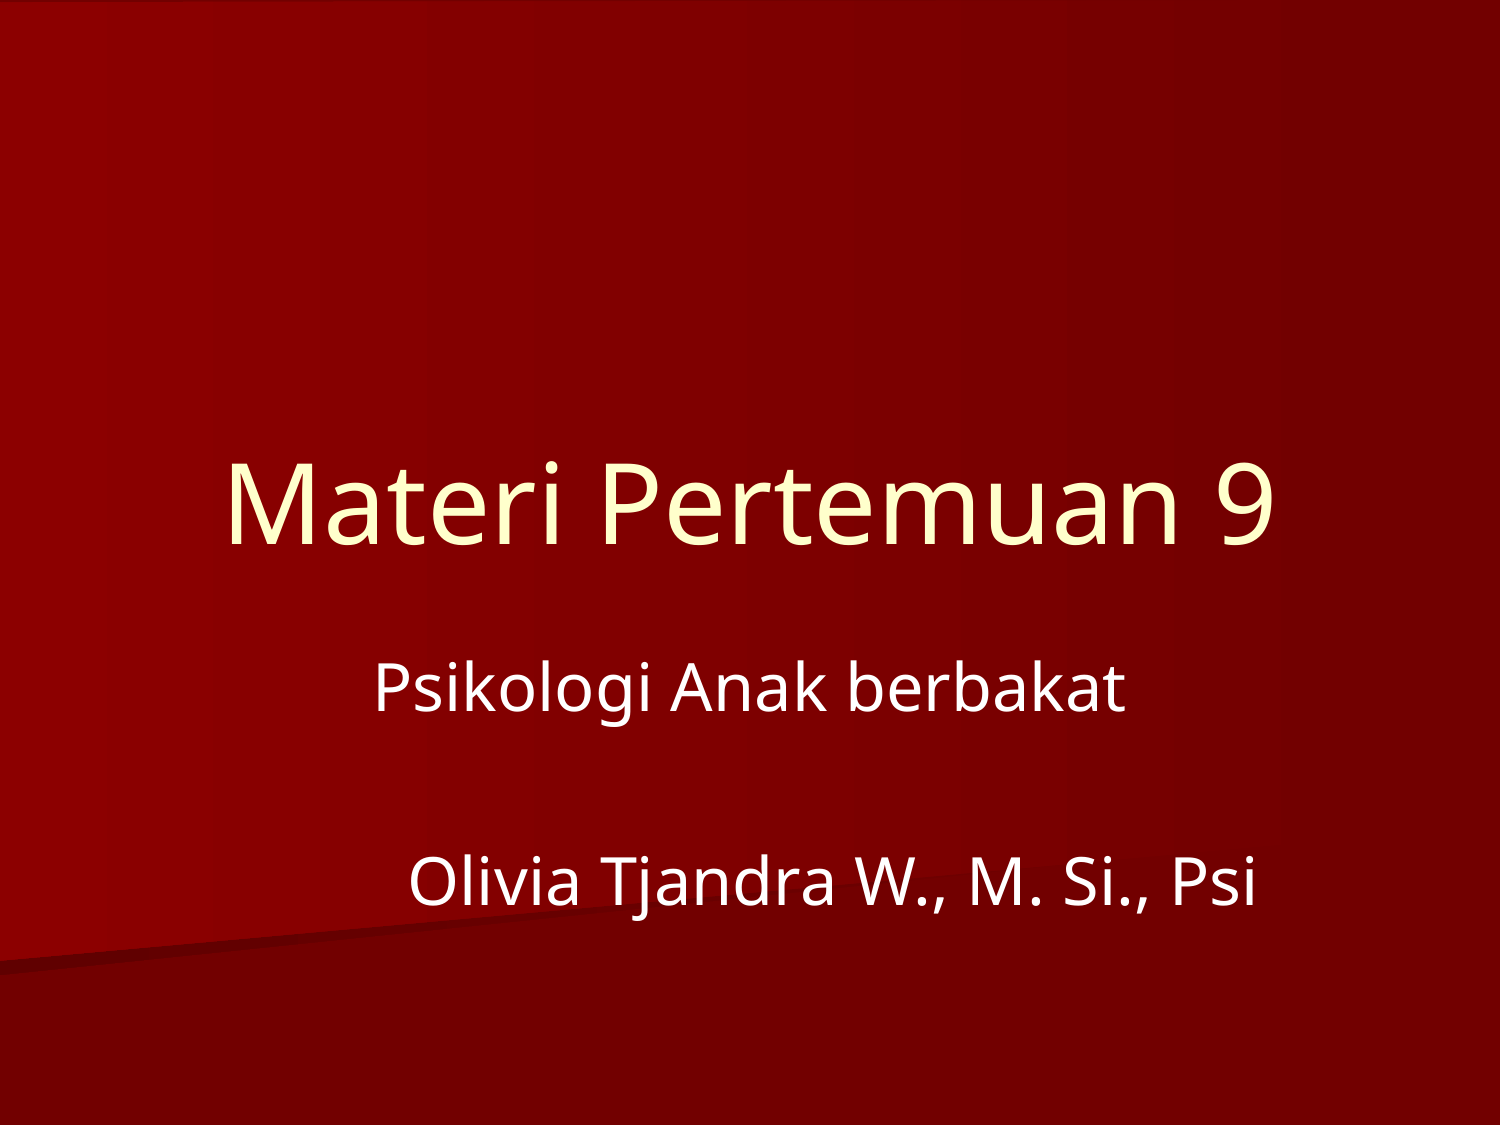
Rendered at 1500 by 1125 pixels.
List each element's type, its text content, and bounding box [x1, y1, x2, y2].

subtitle Psikologi Anak berbakat Olivia Tjandra W., M. Si., Psi [225, 637, 1275, 926]
title Materi Pertemuan 9 [112, 289, 1388, 575]
